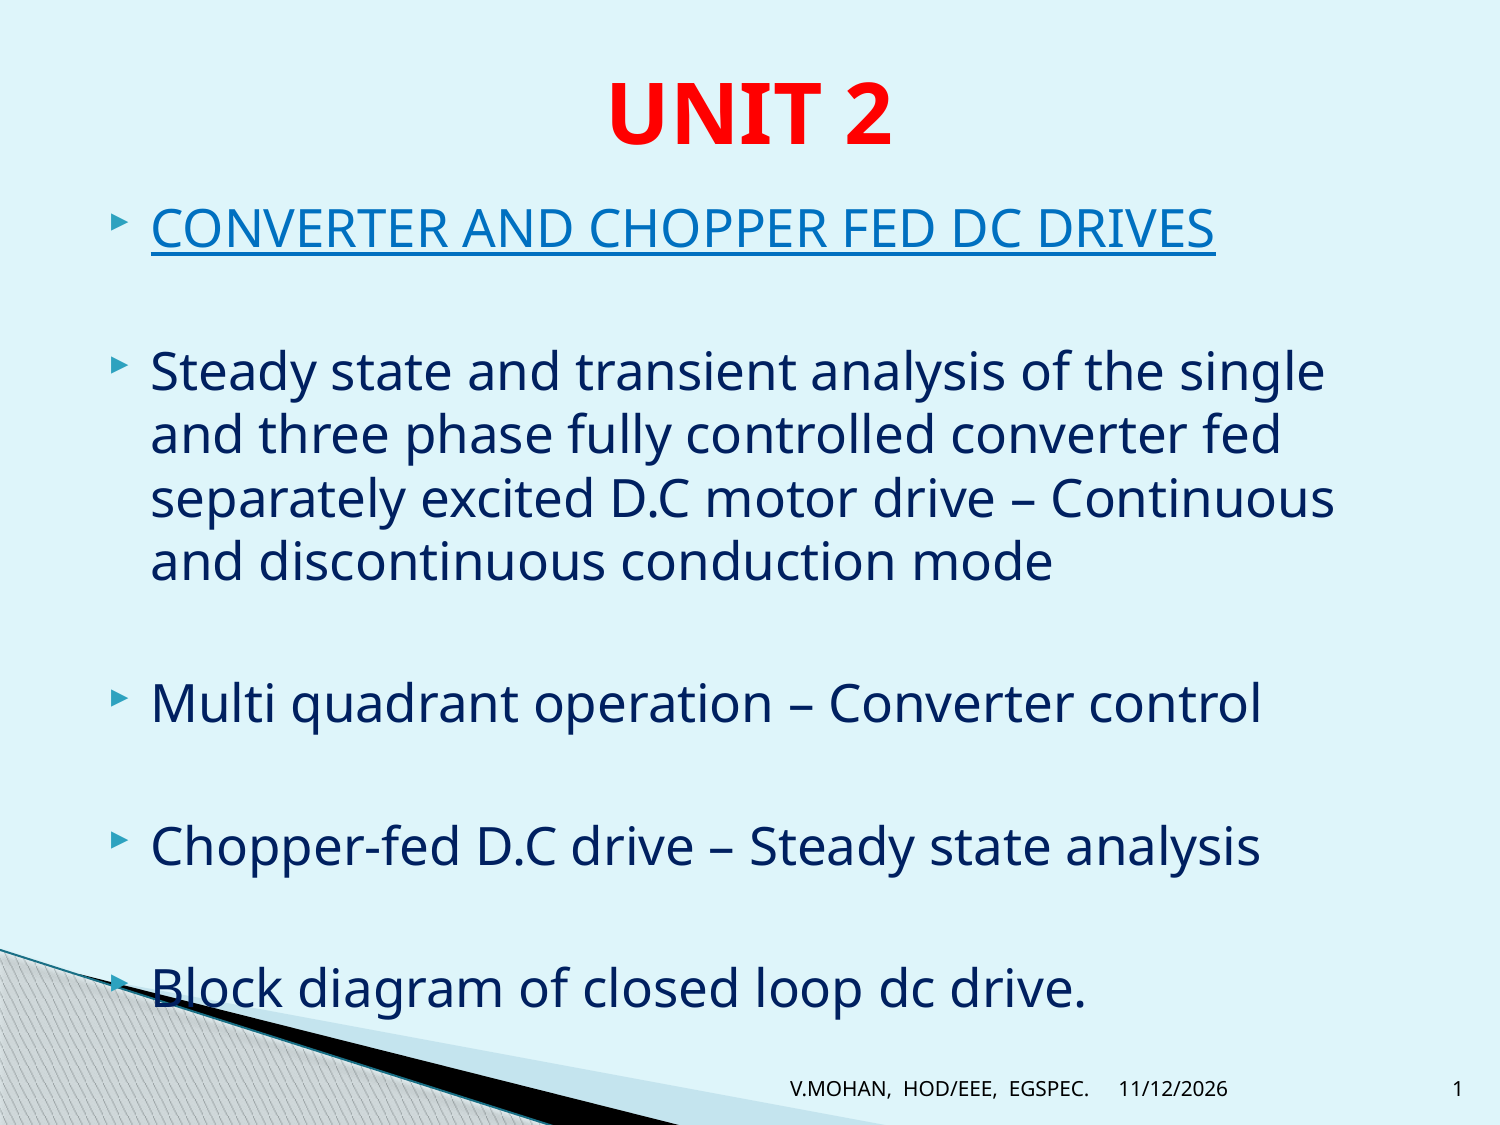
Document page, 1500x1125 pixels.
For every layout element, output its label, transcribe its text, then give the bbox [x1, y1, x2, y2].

slide_number 1 [1418, 1051, 1479, 1112]
title UNIT 2 [75, 45, 1425, 175]
footer V.MOHAN, HOD/EEE, EGSPEC. [718, 1051, 1105, 1112]
list CONVERTER AND CHOPPER FED DC DRIVES Steady state and transient analysis of the single and three phase fully controlled converter fed separately excited D.C motor drive – Continuous and discontinuous conduction mode Multi quadrant operation – Converter control Chopper-fed D.C drive – Steady state analysis Block diagram of closed loop dc drive. [75, 187, 1425, 1038]
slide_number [1105, 1051, 1418, 1112]
